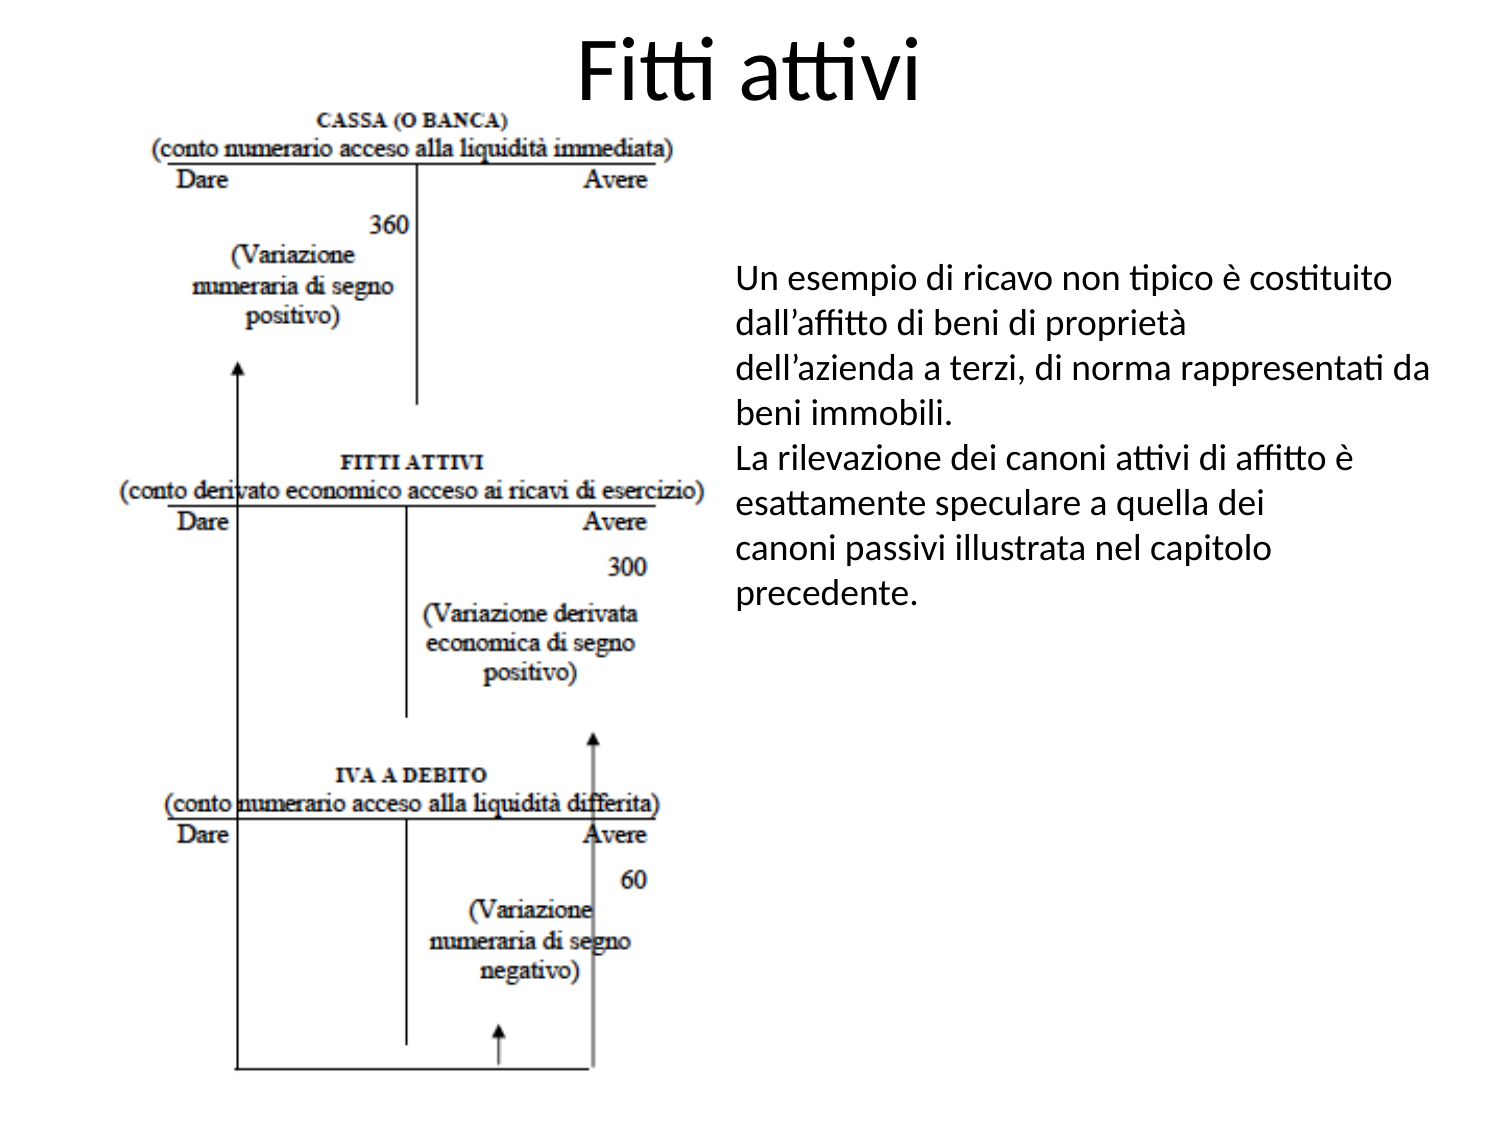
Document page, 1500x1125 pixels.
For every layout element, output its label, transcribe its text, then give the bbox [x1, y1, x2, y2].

text_box Un esempio di ricavo non tipico è costituito dall’affitto di beni di proprietà dell’azienda a terzi, di norma rappresentati da beni immobili. La rilevazione dei canoni attivi di affitto è esattamente speculare a quella dei canoni passivi illustrata nel capitolo precedente. [726, 245, 1471, 621]
title Fitti attivi [75, 0, 1425, 128]
picture [91, 105, 721, 1125]
